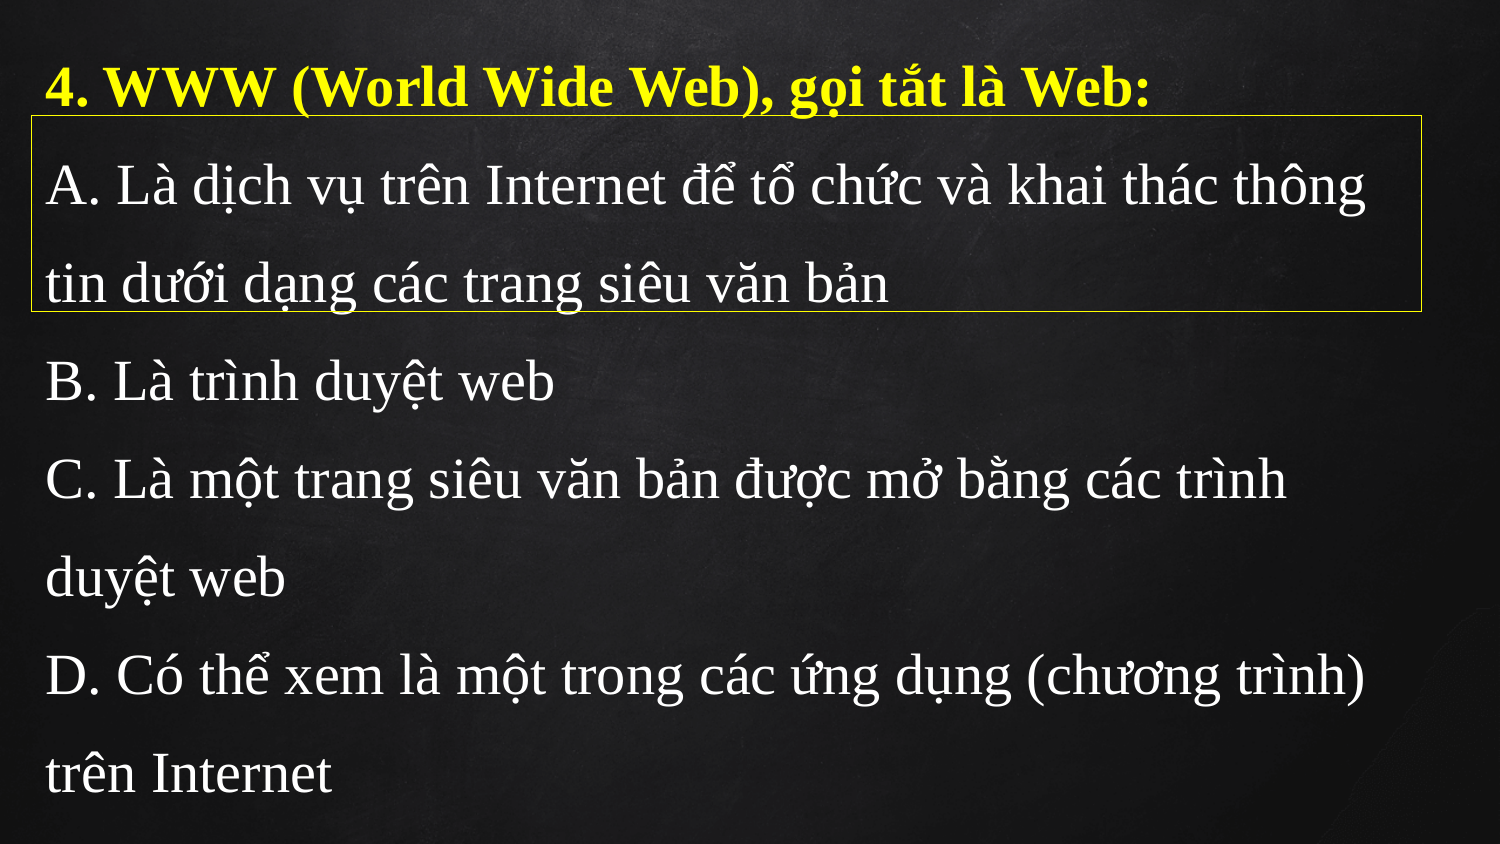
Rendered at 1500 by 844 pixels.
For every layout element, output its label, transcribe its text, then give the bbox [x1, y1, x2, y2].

text_box 4. WWW (World Wide Web), gọi tắt là Web: A. Là dịch vụ trên Internet để tổ chức và khai thác thông tin dưới dạng các trang siêu văn bản B. Là trình duyệt web C. Là một trang siêu văn bản được mở bằng các trình duyệt web D. Có thể xem là một trong các ứng dụng (chương trình) trên Internet [31, 12, 1422, 115]
picture [0, 0, 1500, 844]
text_box [31, 115, 1422, 312]
text_box 4. WWW (World Wide Web), gọi tắt là Web: A. Là dịch vụ trên Internet để tổ chức và khai thác thông tin dưới dạng các trang siêu văn bản B. Là trình duyệt web C. Là một trang siêu văn bản được mở bằng các trình duyệt web D. Có thể xem là một trong các ứng dụng (chương trình) trên Internet [31, 312, 1422, 812]
